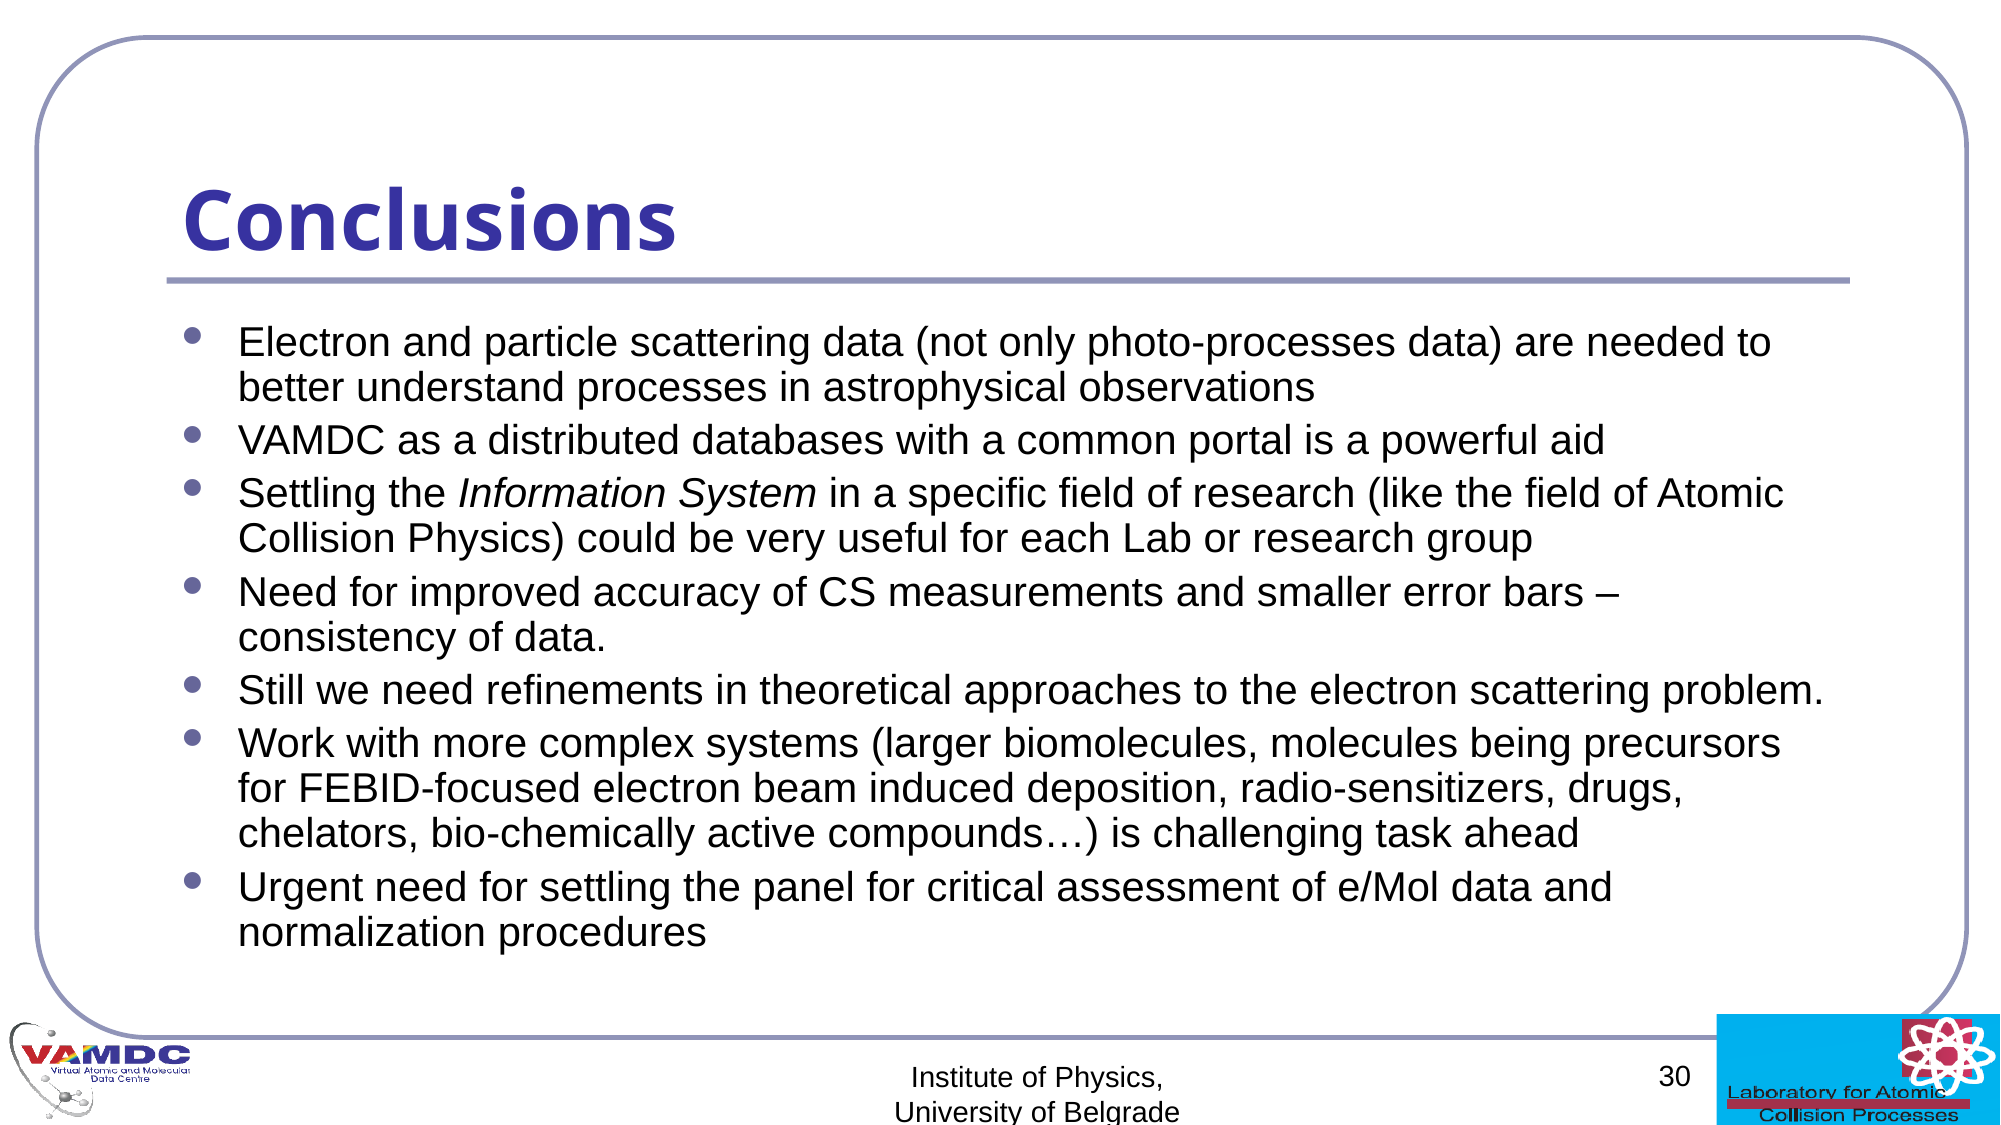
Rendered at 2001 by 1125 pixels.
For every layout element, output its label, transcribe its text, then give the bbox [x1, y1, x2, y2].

title Conclusions [166, 87, 1850, 275]
slide_number 30 [1499, 1049, 1851, 1125]
picture [0, 1016, 200, 1125]
list Electron and particle scattering data (not only photo-processes data) are needed to better understand processes in astrophysical observations VAMDC as a distributed databases with a common portal is a powerful aid Settling the Information System in a specific field of research (like the field of Atomic Collision Physics) could be very useful for each Lab or research group Need for improved accuracy of CS measurements and smaller error bars – consistency of data. Still we need refinements in theoretical approaches to the electron scattering problem. Work with more complex systems (larger biomolecules, molecules being precursors for FEBID-focused electron beam induced deposition, radio-sensitizers, drugs, chelators, bio-chemically active compounds…) is challenging task ahead Urgent need for settling the panel for critical assessment of e/Mol data and normalization procedures [166, 312, 1850, 975]
text_box Institute of Physics, University of Belgrade [800, 1050, 1275, 1125]
